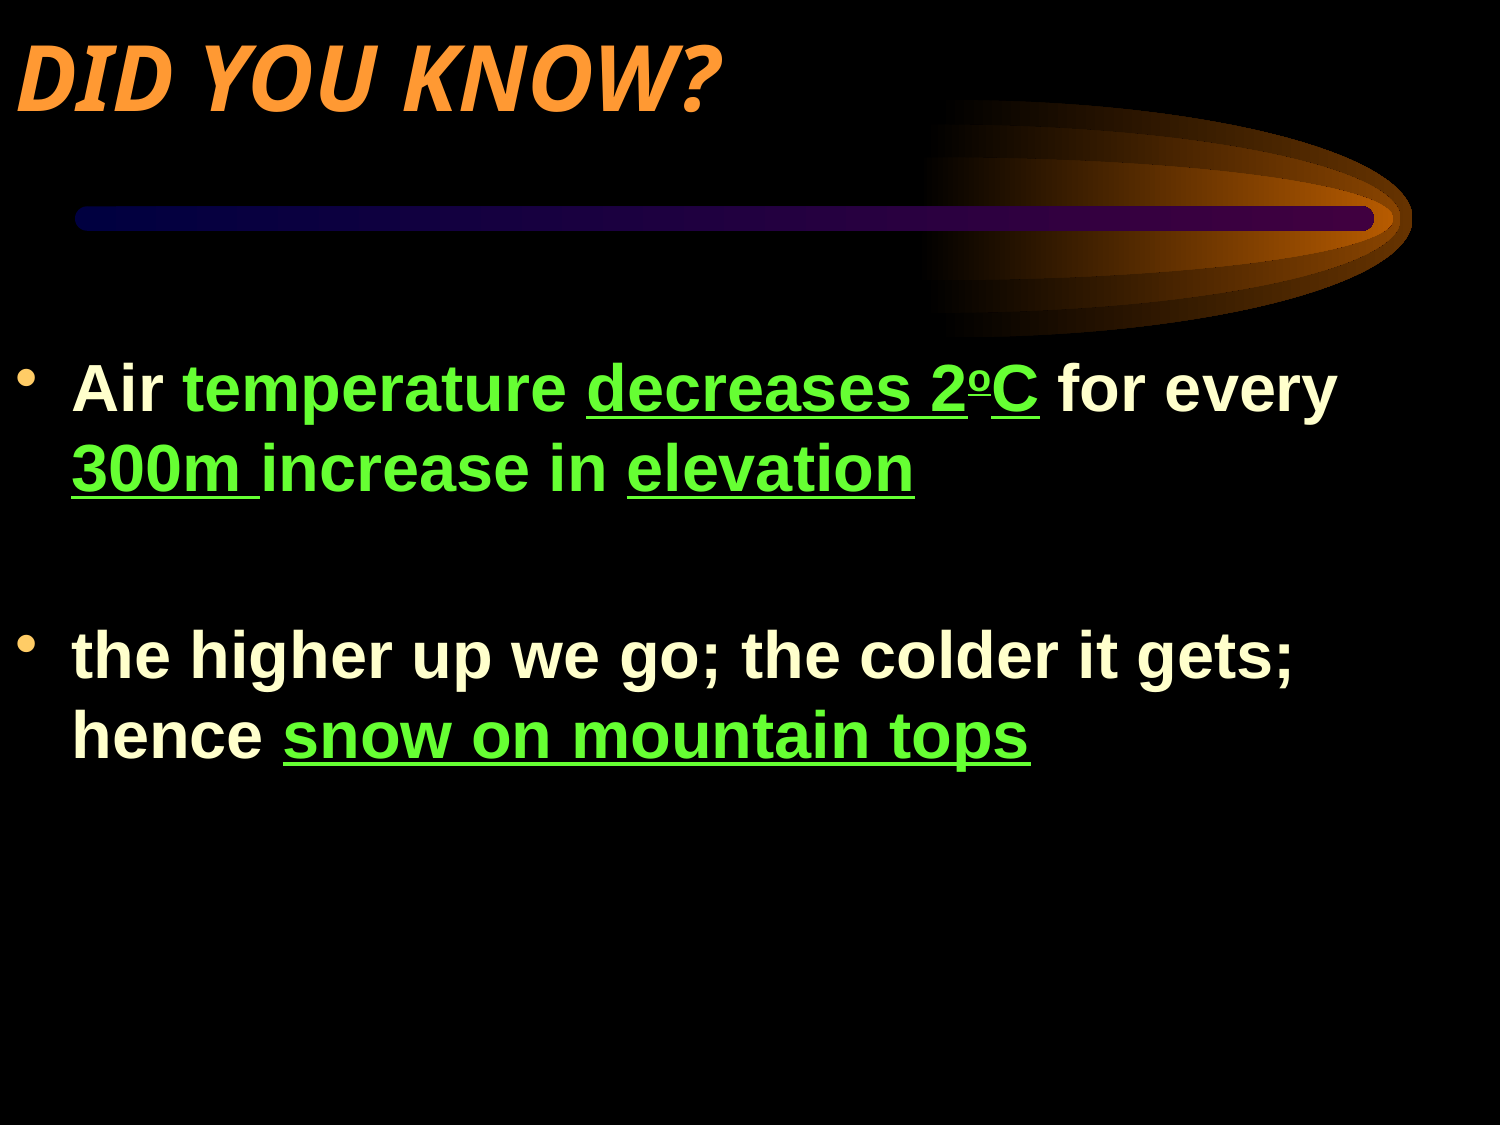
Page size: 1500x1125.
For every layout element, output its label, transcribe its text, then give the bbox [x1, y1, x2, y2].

title DID YOU KNOW? [0, 0, 1276, 138]
list Air temperature decreases 2oC for every 300m increase in elevation the higher up we go; the colder it gets; hence snow on mountain tops [0, 337, 1500, 1125]
